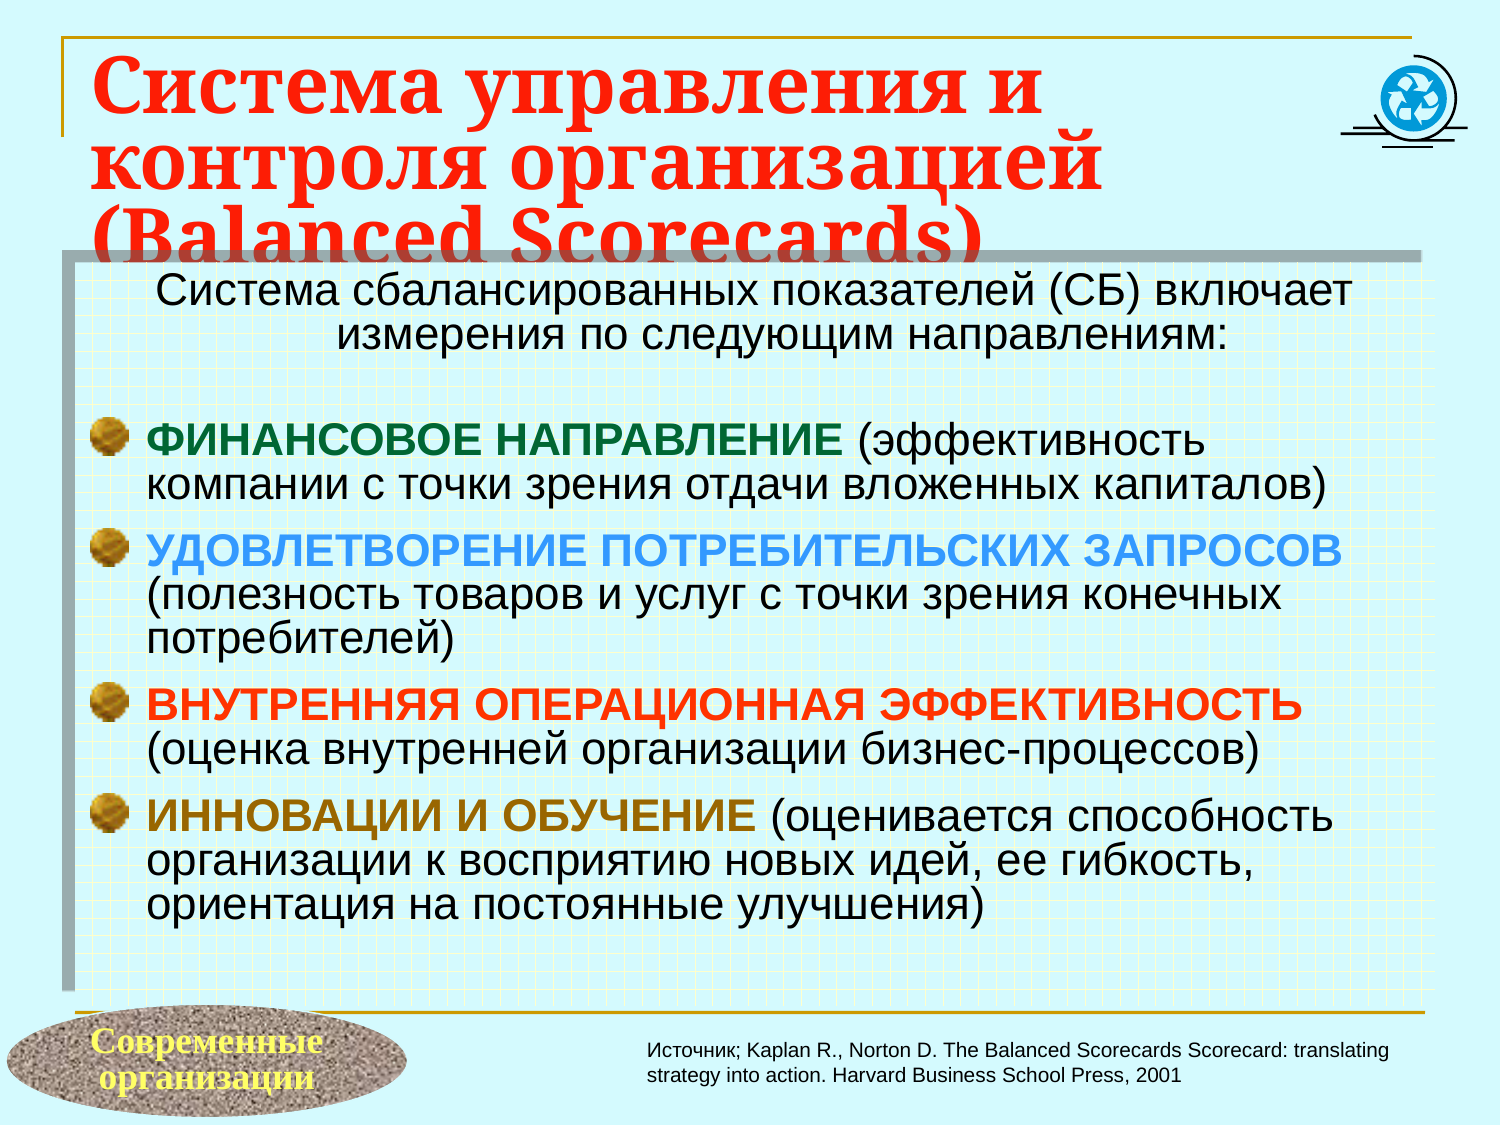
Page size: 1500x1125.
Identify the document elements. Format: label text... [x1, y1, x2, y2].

picture [90, 528, 129, 567]
title Система управления и контроля организацией (Balanced Scorecards) [75, 45, 1425, 233]
picture [90, 682, 129, 722]
text_box Источник; Kaplan R., Norton D. The Balanced Scorecards Scorecard: translating strategy into action. Harvard Business School Press, 2001 [632, 1028, 1459, 1094]
picture [90, 793, 129, 833]
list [1340, 54, 1468, 149]
picture [90, 417, 129, 456]
text_box Современные организации [5, 1004, 408, 1118]
list Система сбалансированных показателей (СБ) включает измерения по следующим направлениям: ФИНАНСОВОЕ НАПРАВЛЕНИЕ (эффективность компании с точки зрения отдачи вложенных капиталов) УДОВЛЕТВОРЕНИЕ ПОТРЕБИТЕЛЬСКИХ ЗАПРОСОВ (полезность товаров и услуг с точки зрения конечных потребителей) ВНУТРЕННЯЯ ОПЕРАЦИОННАЯ ЭФФЕКТИВНОСТЬ (оценка внутренней организации бизнес-процессов) ИННОВАЦИИ И ОБУЧЕНИЕ (оценивается способность организации к восприятию новых идей, ее гибкость, ориентация на постоянные улучшения) [75, 262, 1436, 1006]
